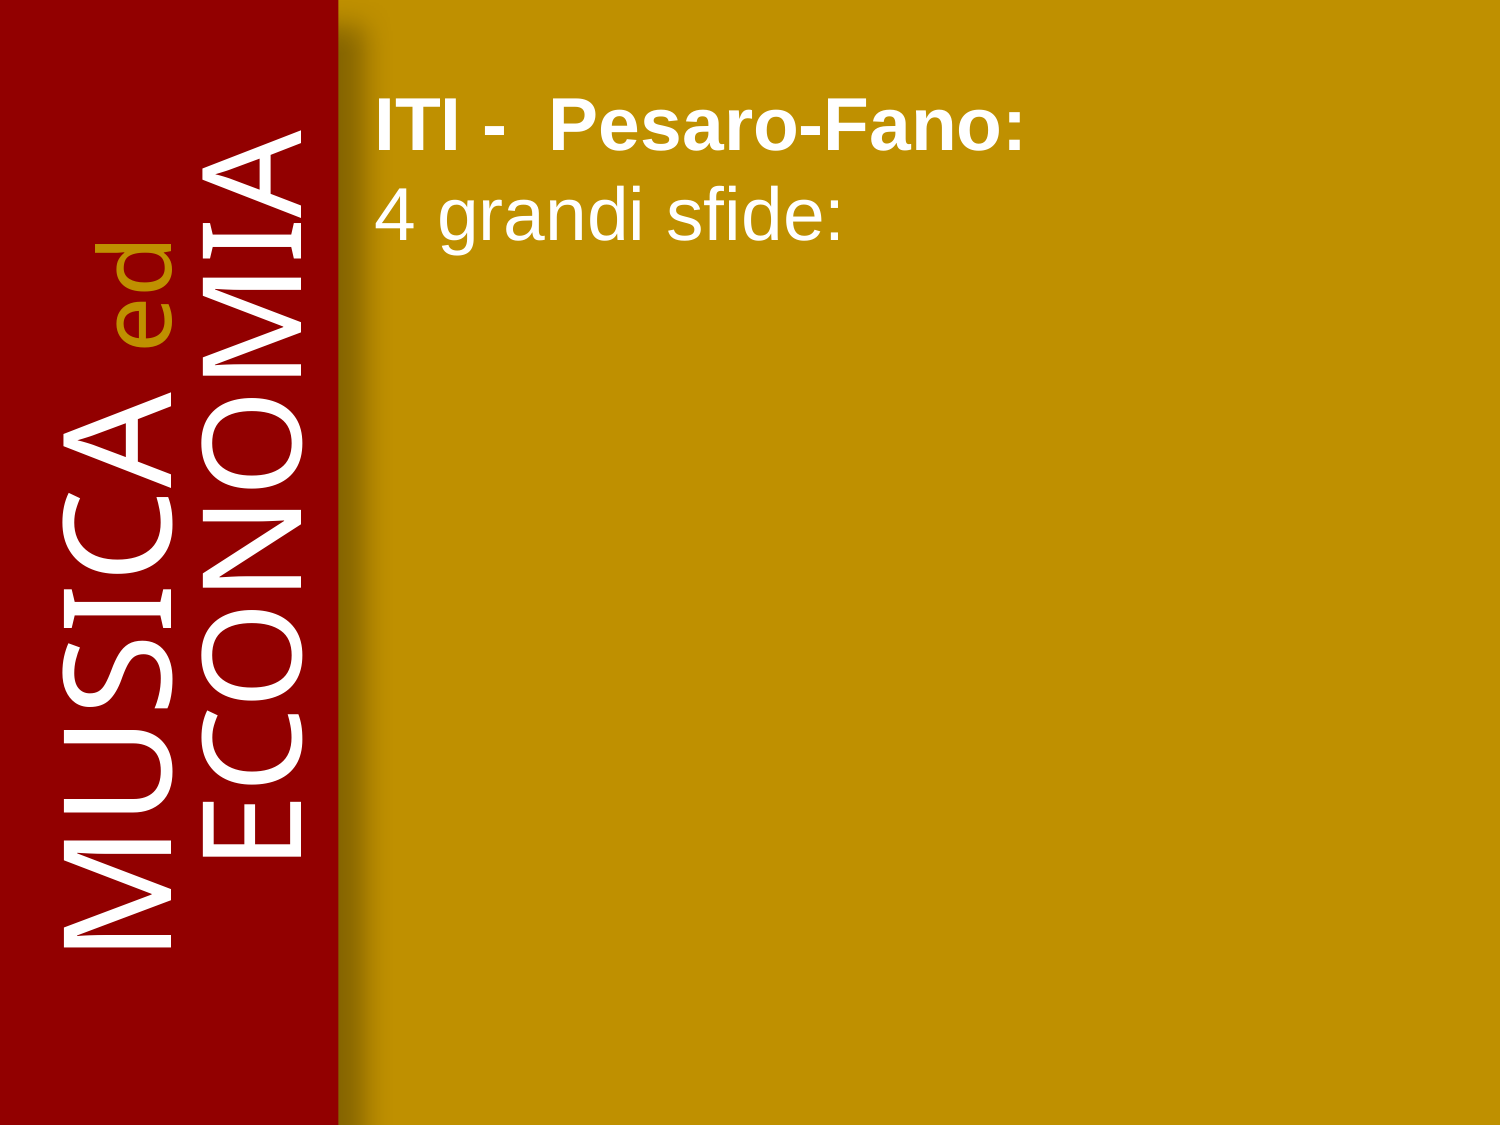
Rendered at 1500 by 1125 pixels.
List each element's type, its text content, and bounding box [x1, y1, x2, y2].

text_box ECONOMIA [156, 115, 337, 885]
text_box MUSICA ed [14, 220, 209, 977]
text_box [0, 0, 339, 1125]
text_box ITI - Pesaro-Fano: 4 grandi sfide: [359, 23, 1452, 403]
